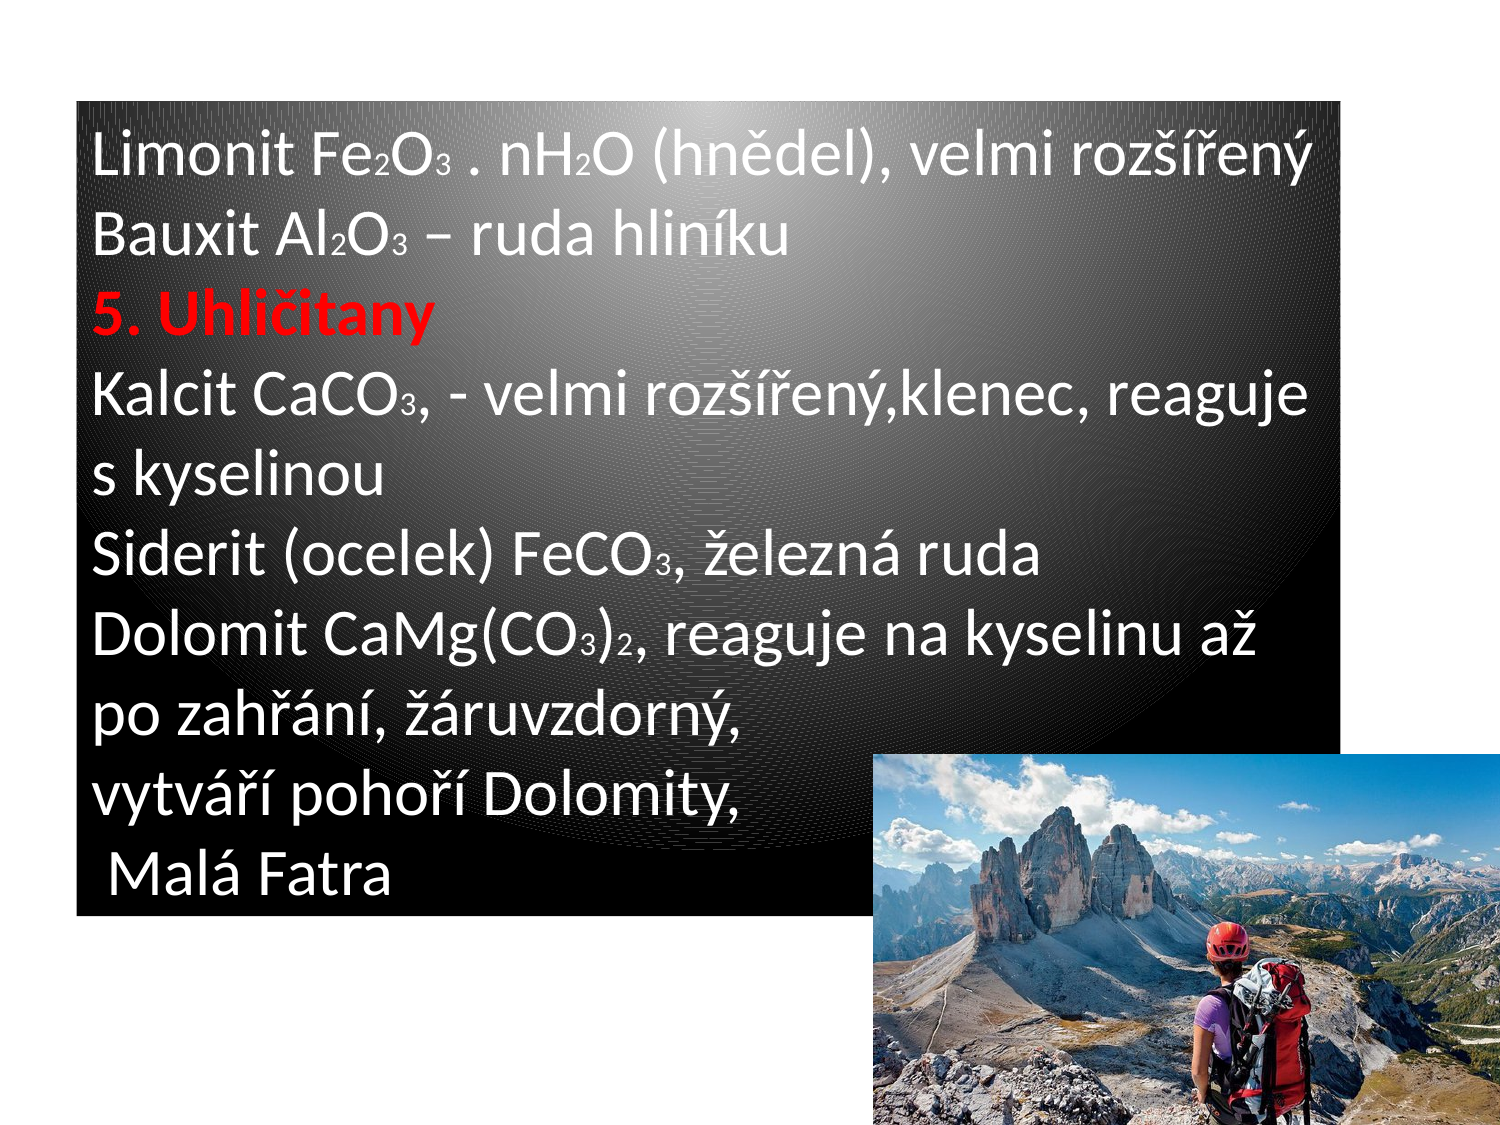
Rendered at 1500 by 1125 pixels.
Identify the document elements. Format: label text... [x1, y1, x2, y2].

picture [873, 754, 1500, 1125]
picture [1427, 754, 1478, 761]
text_box Limonit Fe2O3 . nH2O (hnědel), velmi rozšířený Bauxit Al2O3 – ruda hliníku 5. Uhličitany Kalcit CaCO3, - velmi rozšířený,klenec, reaguje s kyselinou Siderit (ocelek) FeCO3, železná ruda Dolomit CaMg(CO3)2, reaguje na kyselinu až po zahřání, žáruvzdorný, vytváří pohoří Dolomity, Malá Fatra [76, 101, 1341, 917]
